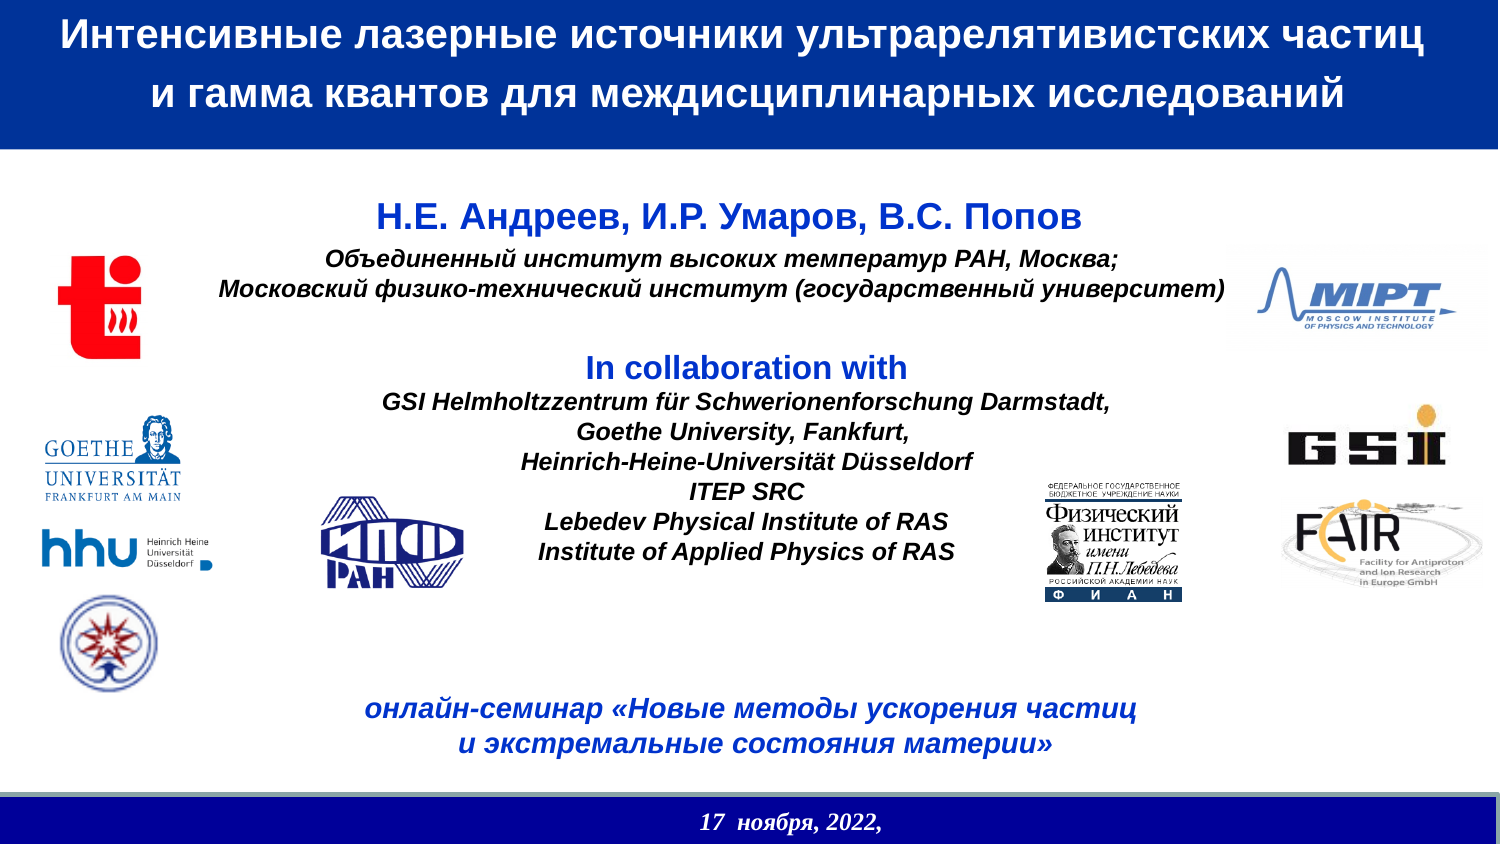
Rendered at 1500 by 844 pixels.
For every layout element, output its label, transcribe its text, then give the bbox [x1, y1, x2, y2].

text_box In collaboration with GSI Helmholtzzentrum für Schwerionenforschung Darmstadt, Goethe University, Fankfurt, Heinrich-Heine-Universität Düsseldorf ITEP SRC Lebedev Physical Institute of RAS Institute of Applied Physics of RAS [280, 338, 1214, 574]
picture [40, 409, 184, 505]
picture [1274, 386, 1461, 482]
picture [41, 586, 178, 709]
text_box онлайн-семинар «Новые методы ускорения частиц и экстремальные состояния материи» [253, 681, 1258, 767]
picture [312, 492, 467, 592]
picture [1281, 497, 1483, 588]
text_box Интенсивные лазерные источники ультрарелятивистских частиц и гамма квантов для междисциплинарных исследований [0, 0, 1500, 151]
picture [49, 244, 148, 367]
text_box Объединенный институт высоких температур РАН, Москва; Московский физико-технический институт (государственный университет) [186, 234, 1258, 310]
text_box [0, 794, 1499, 844]
picture [40, 527, 213, 572]
picture [1226, 244, 1488, 351]
picture [1045, 480, 1183, 602]
text_box Н.Е. Андреев, И.Р. Умаров, В.С. Попов [156, 184, 1303, 245]
